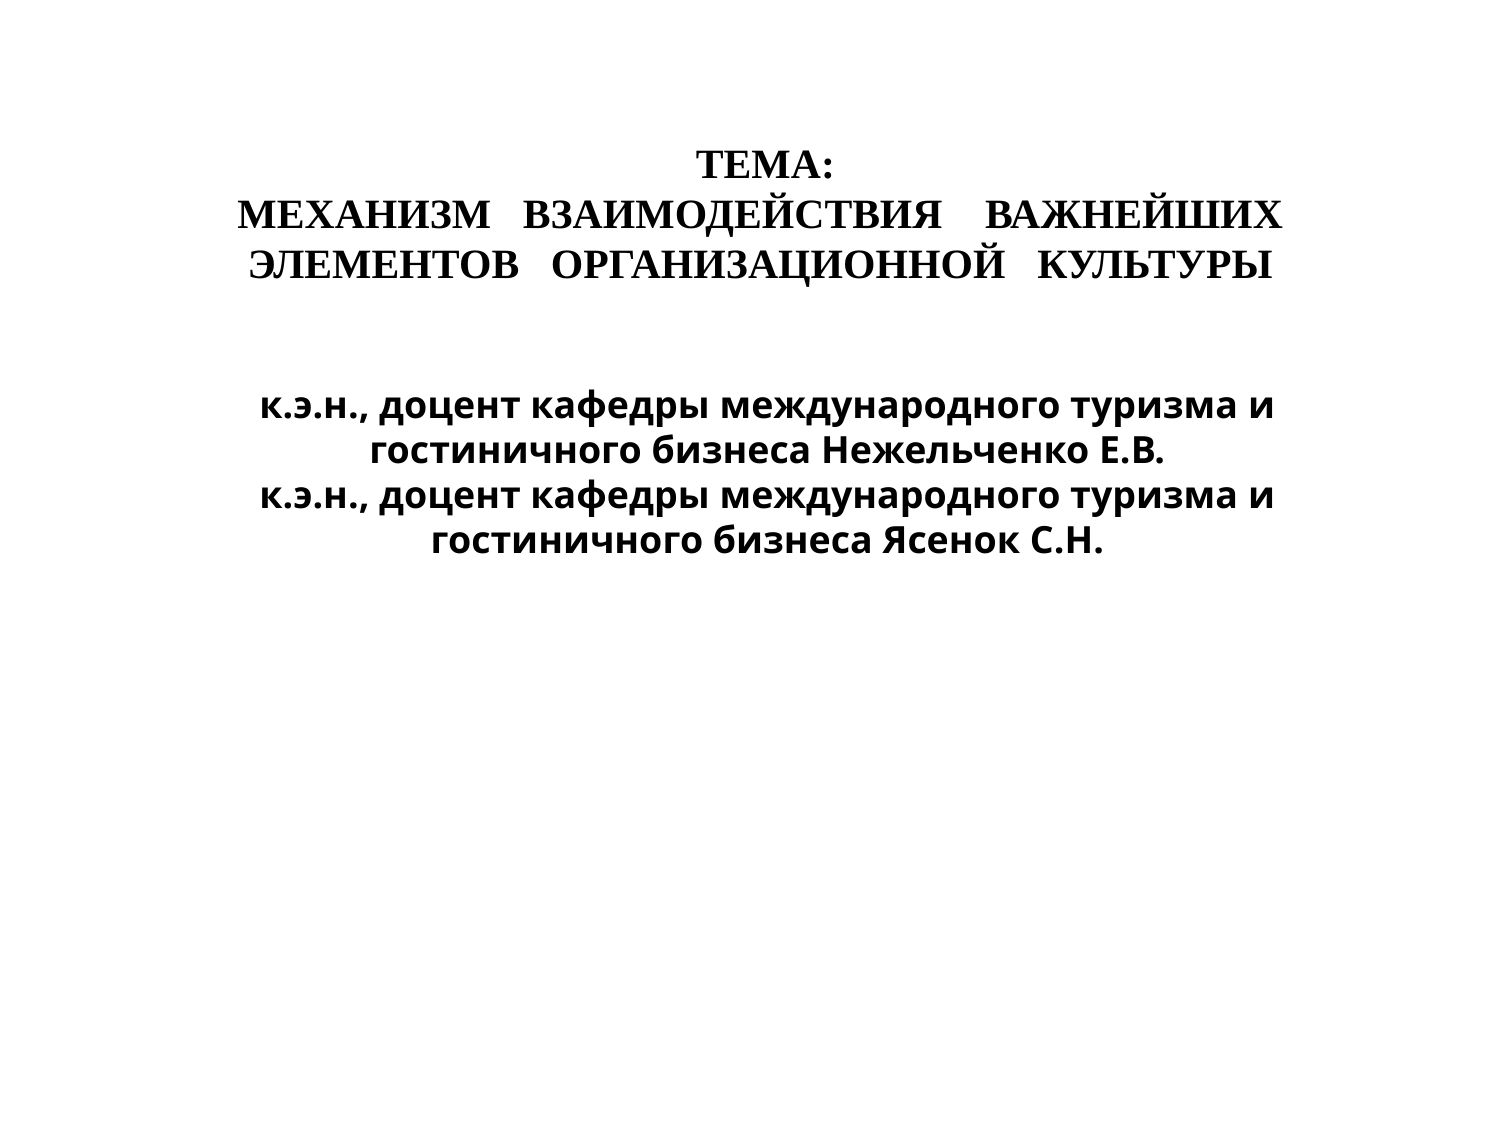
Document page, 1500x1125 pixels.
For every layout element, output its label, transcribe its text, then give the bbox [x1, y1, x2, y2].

text_box к.э.н., доцент кафедры международного туризма и гостиничного бизнеса Нежельченко Е.В. к.э.н., доцент кафедры международного туризма и гостиничного бизнеса Ясенок С.Н. [152, 283, 1383, 614]
text_box ТЕМА: МЕХАНИЗМ ВЗАИМОДЕЙСТВИЯ ВАЖНЕЙШИХ ЭЛЕМЕНТОВ ОРГАНИЗАЦИОННОЙ КУЛЬТУРЫ [194, 129, 1336, 283]
